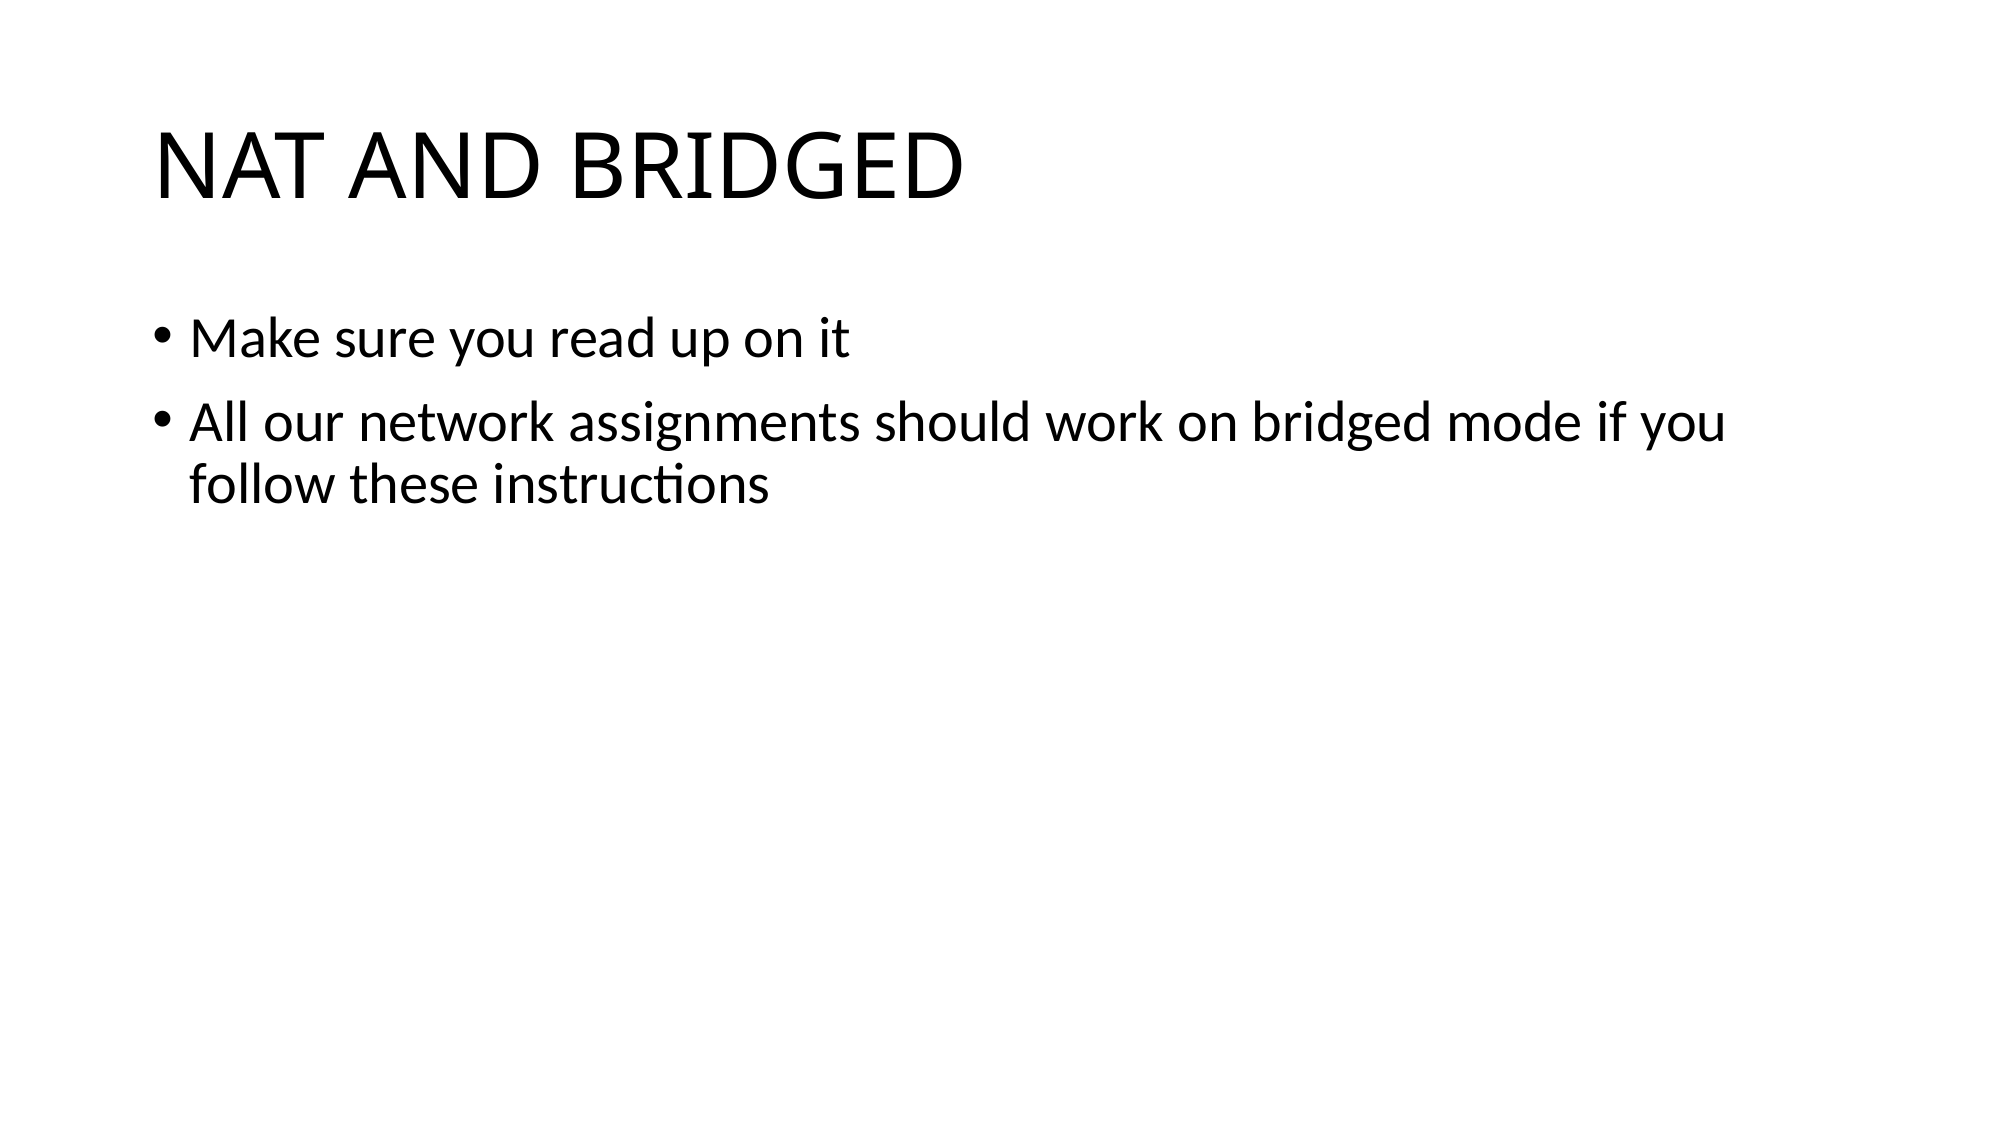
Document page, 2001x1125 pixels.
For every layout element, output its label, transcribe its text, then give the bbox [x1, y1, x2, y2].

list Make sure you read up on it All our network assignments should work on bridged mode if you follow these instructions [137, 299, 1863, 1014]
title NAT AND BRIDGED [137, 59, 1863, 278]
